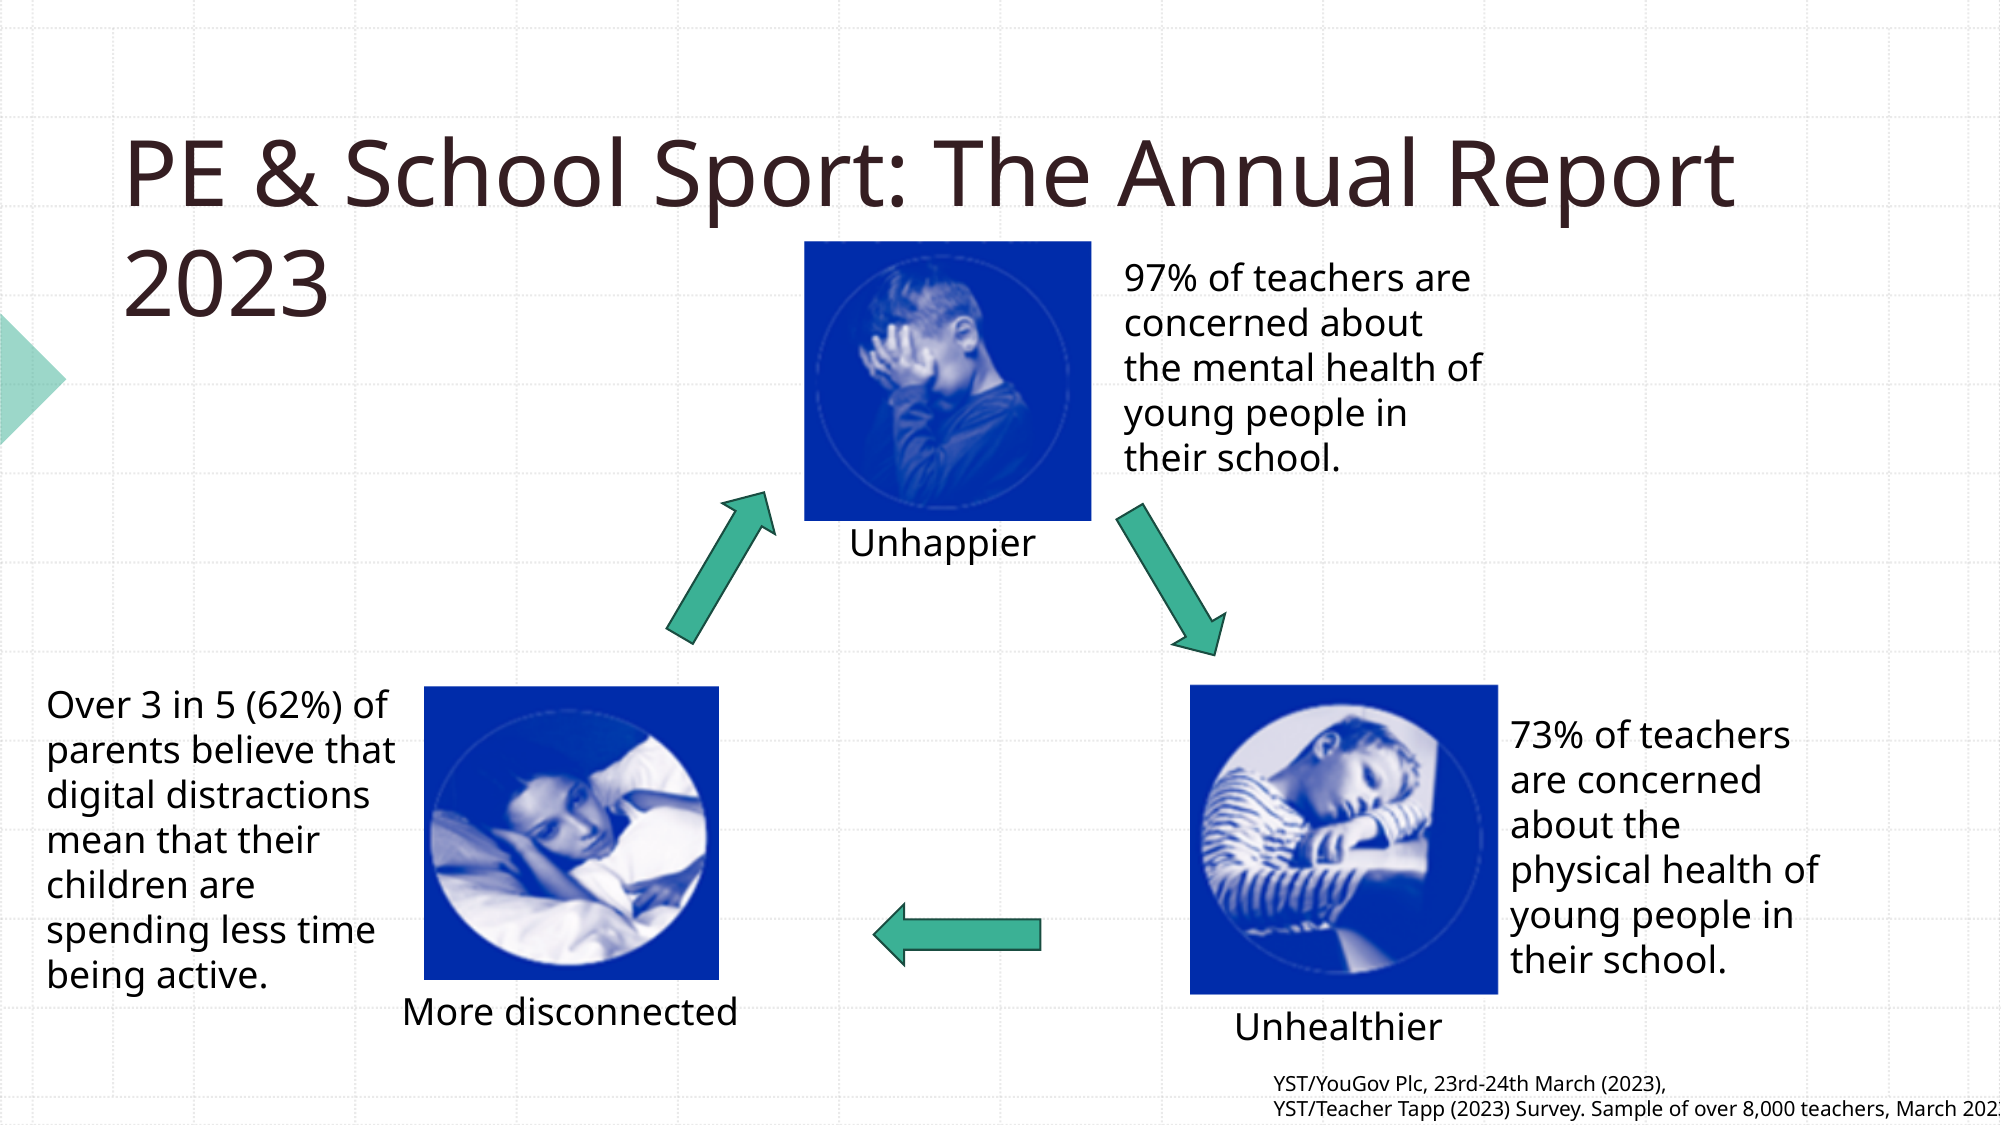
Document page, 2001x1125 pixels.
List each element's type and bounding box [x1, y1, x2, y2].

picture [1190, 682, 1500, 998]
picture [424, 685, 719, 980]
picture [803, 240, 1093, 521]
text_box [0, 0, 2000, 1125]
